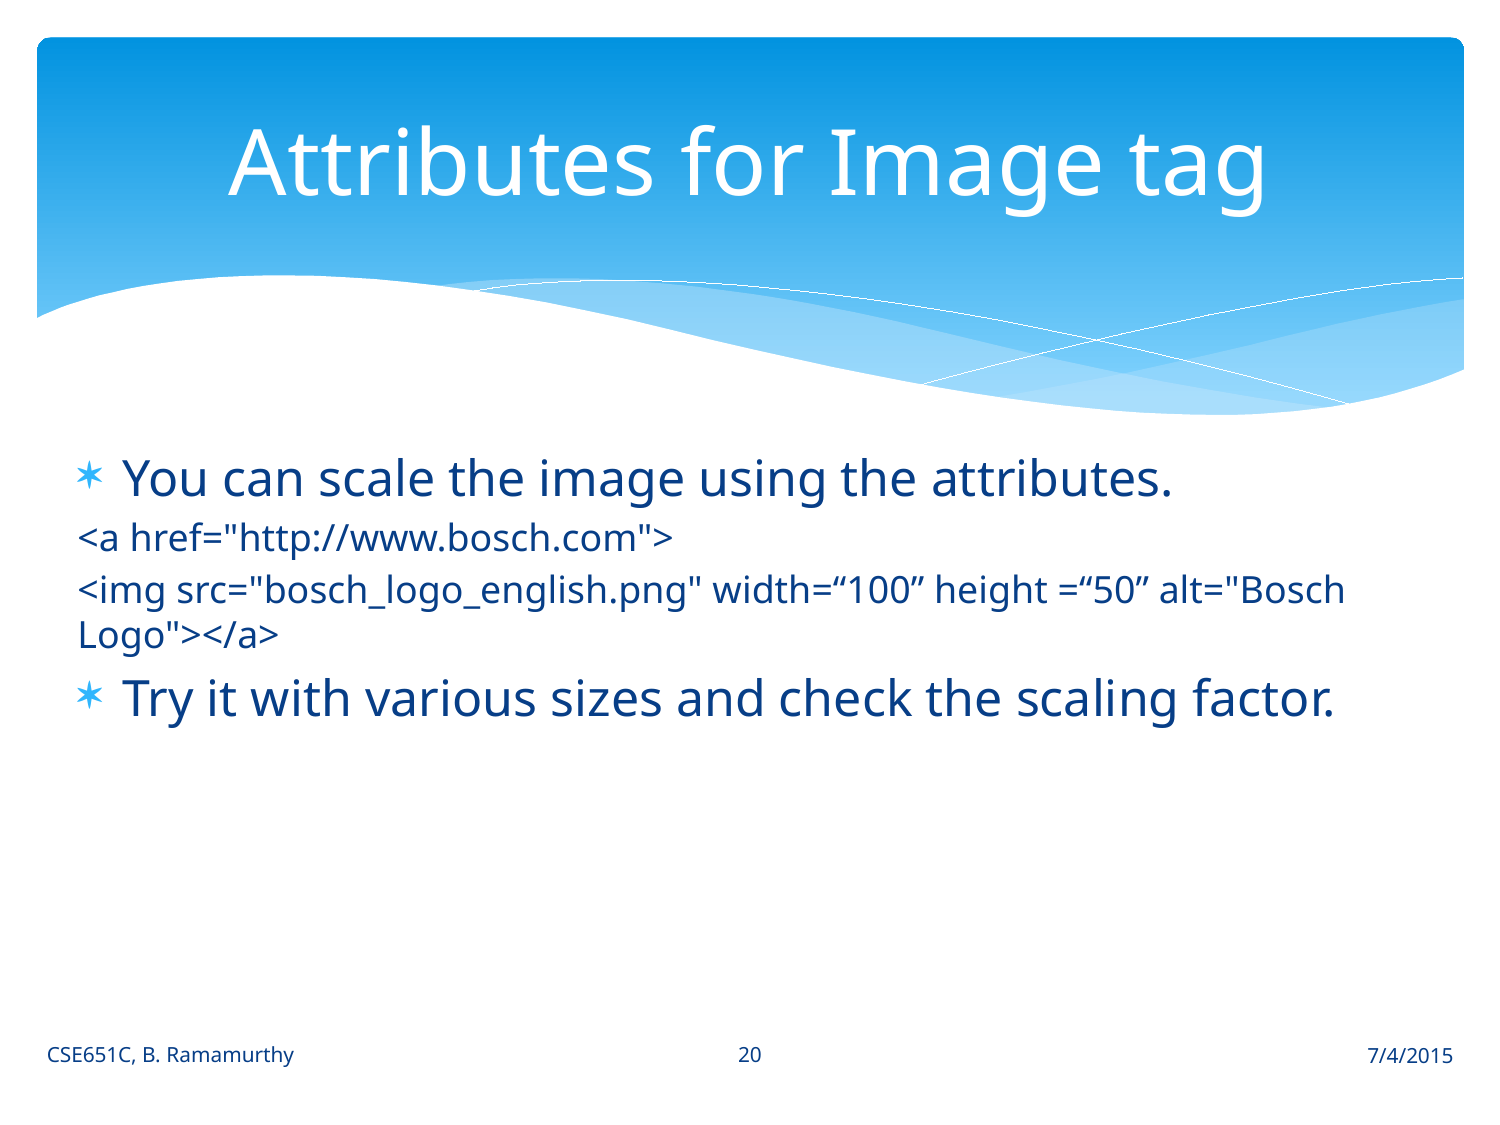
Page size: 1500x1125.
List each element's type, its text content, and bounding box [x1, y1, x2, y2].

list You can scale the image using the attributes. <a href="http://www.bosch.com"> <img src="bosch_logo_english.png" width=“100” height =“50” alt="Bosch Logo"></a> Try it with various sizes and check the scaling factor. [62, 438, 1500, 1005]
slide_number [847, 1025, 1469, 1086]
footer CSE651C, B. Ramamurthy [31, 1025, 653, 1086]
slide_number 20 [654, 1025, 846, 1086]
title Attributes for Image tag [75, 55, 1425, 261]
